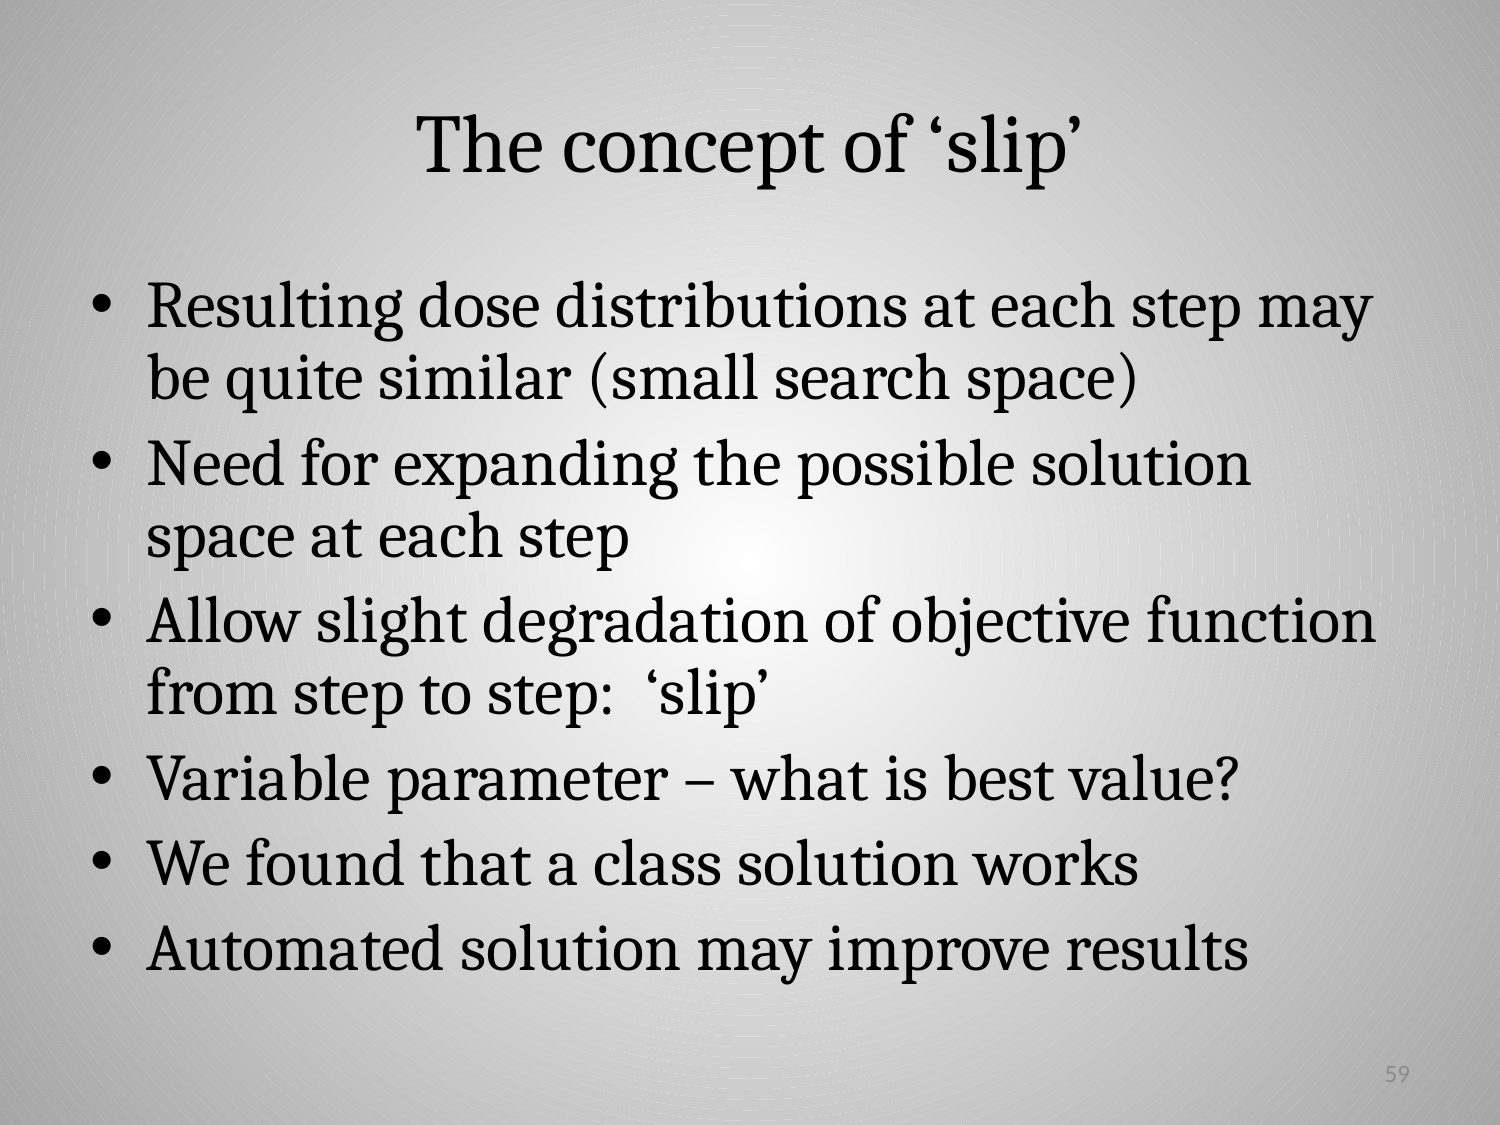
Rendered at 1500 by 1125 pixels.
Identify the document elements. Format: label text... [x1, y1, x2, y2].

list Resulting dose distributions at each step may be quite similar (small search space) Need for expanding the possible solution space at each step Allow slight degradation of objective function from step to step: ‘slip’ Variable parameter – what is best value? We found that a class solution works Automated solution may improve results [75, 262, 1425, 1005]
title The concept of ‘slip’ [75, 45, 1425, 233]
slide_number 59 [1074, 1042, 1425, 1103]
